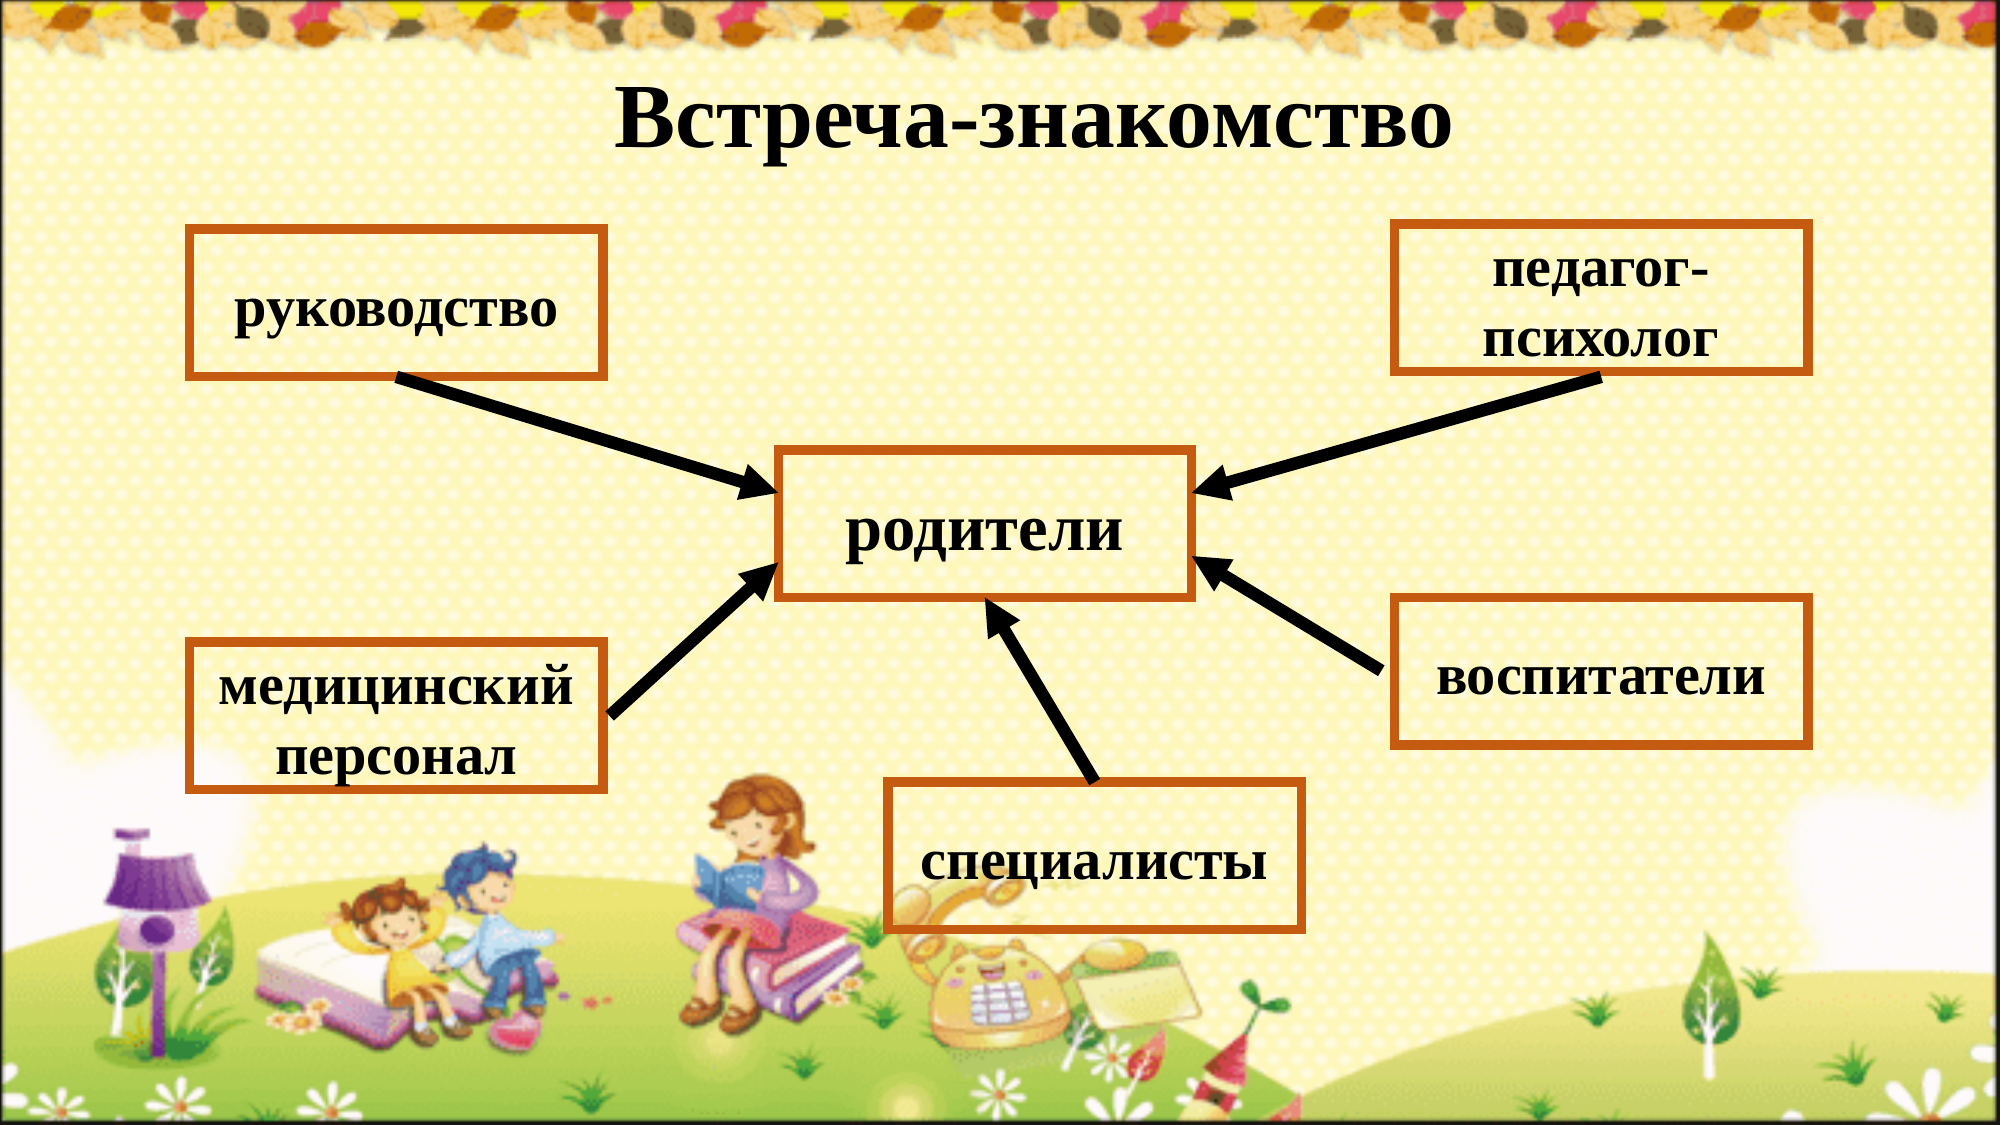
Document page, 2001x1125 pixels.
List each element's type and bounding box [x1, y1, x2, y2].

text_box [609, 562, 779, 716]
picture [0, 0, 2000, 1125]
text_box [984, 597, 1095, 783]
text_box [396, 376, 779, 493]
text_box [1191, 376, 1602, 493]
text_box [1191, 555, 1382, 671]
